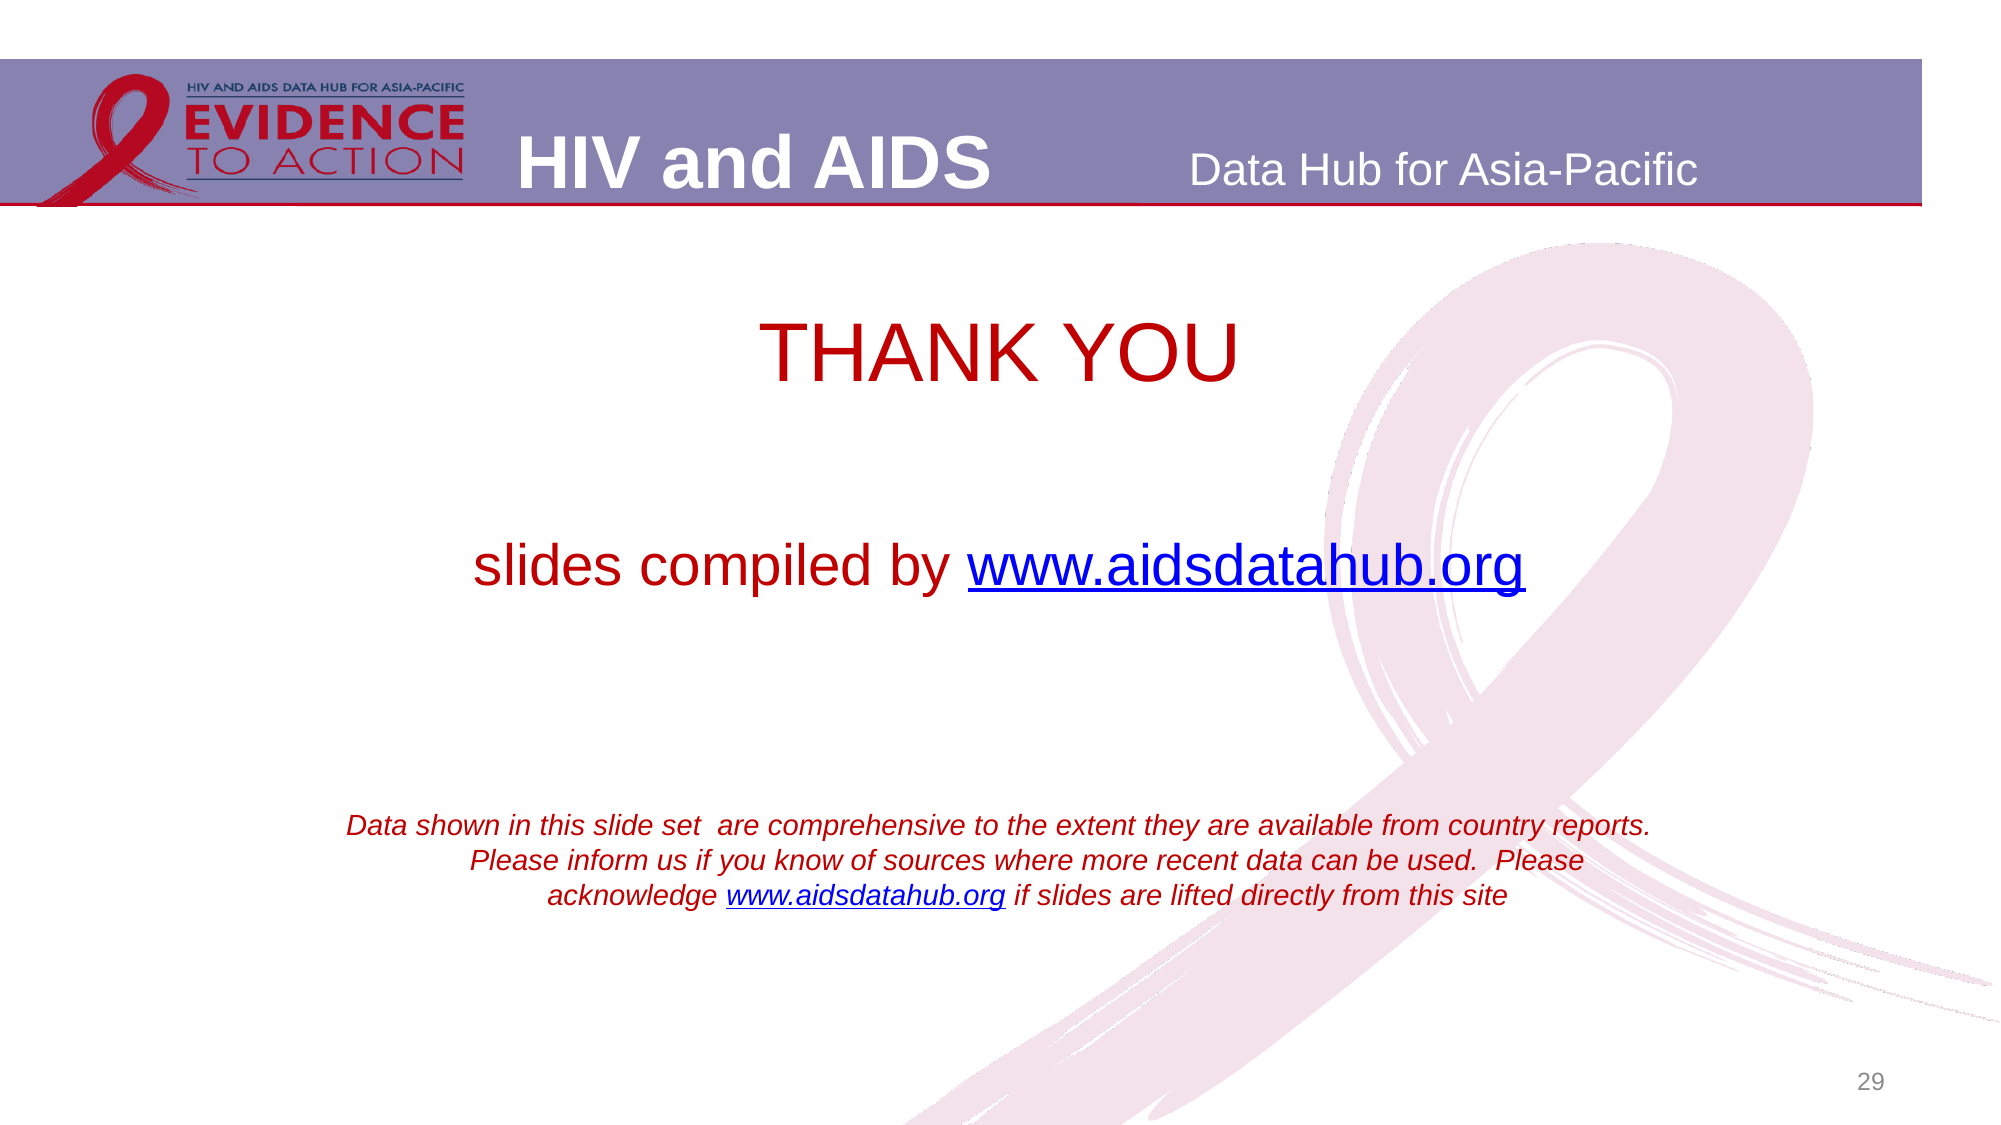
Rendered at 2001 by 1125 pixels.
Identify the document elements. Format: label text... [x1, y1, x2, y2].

text_box THANK YOU slides compiled by www.aidsdatahub.org Data shown in this slide set are comprehensive to the extent they are available from country reports. Please inform us if you know of sources where more recent data can be used. Please acknowledge www.aidsdatahub.org if slides are lifted directly from this site [324, 291, 1675, 1059]
slide_number 29 [1781, 1042, 1900, 1103]
picture [11, 74, 469, 207]
picture [706, 181, 2000, 1125]
